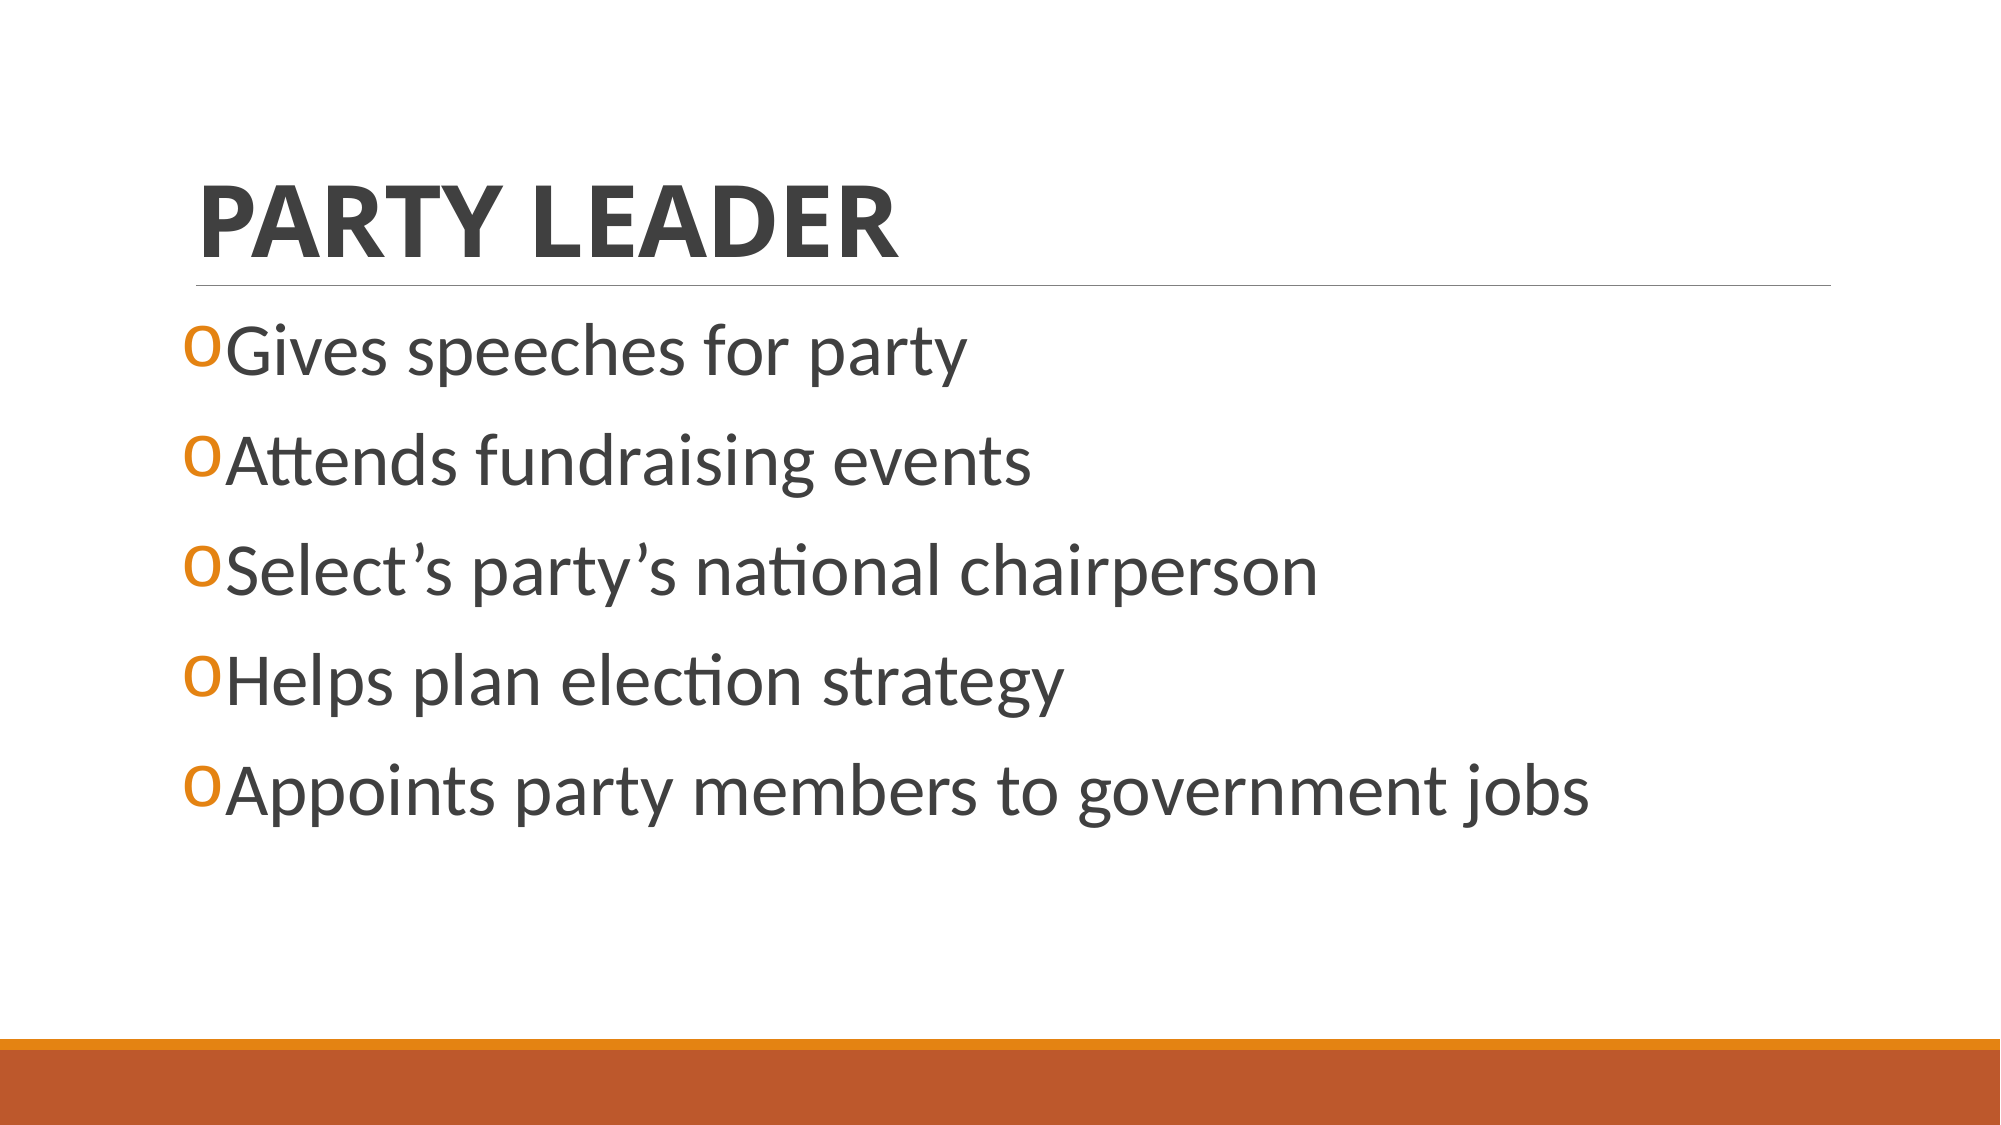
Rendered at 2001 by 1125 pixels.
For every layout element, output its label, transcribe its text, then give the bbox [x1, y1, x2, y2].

title PARTY LEADER [180, 47, 1830, 285]
list Gives speeches for party Attends fundraising events Select’s party’s national chairperson Helps plan election strategy Appoints party members to government jobs [180, 302, 1830, 963]
